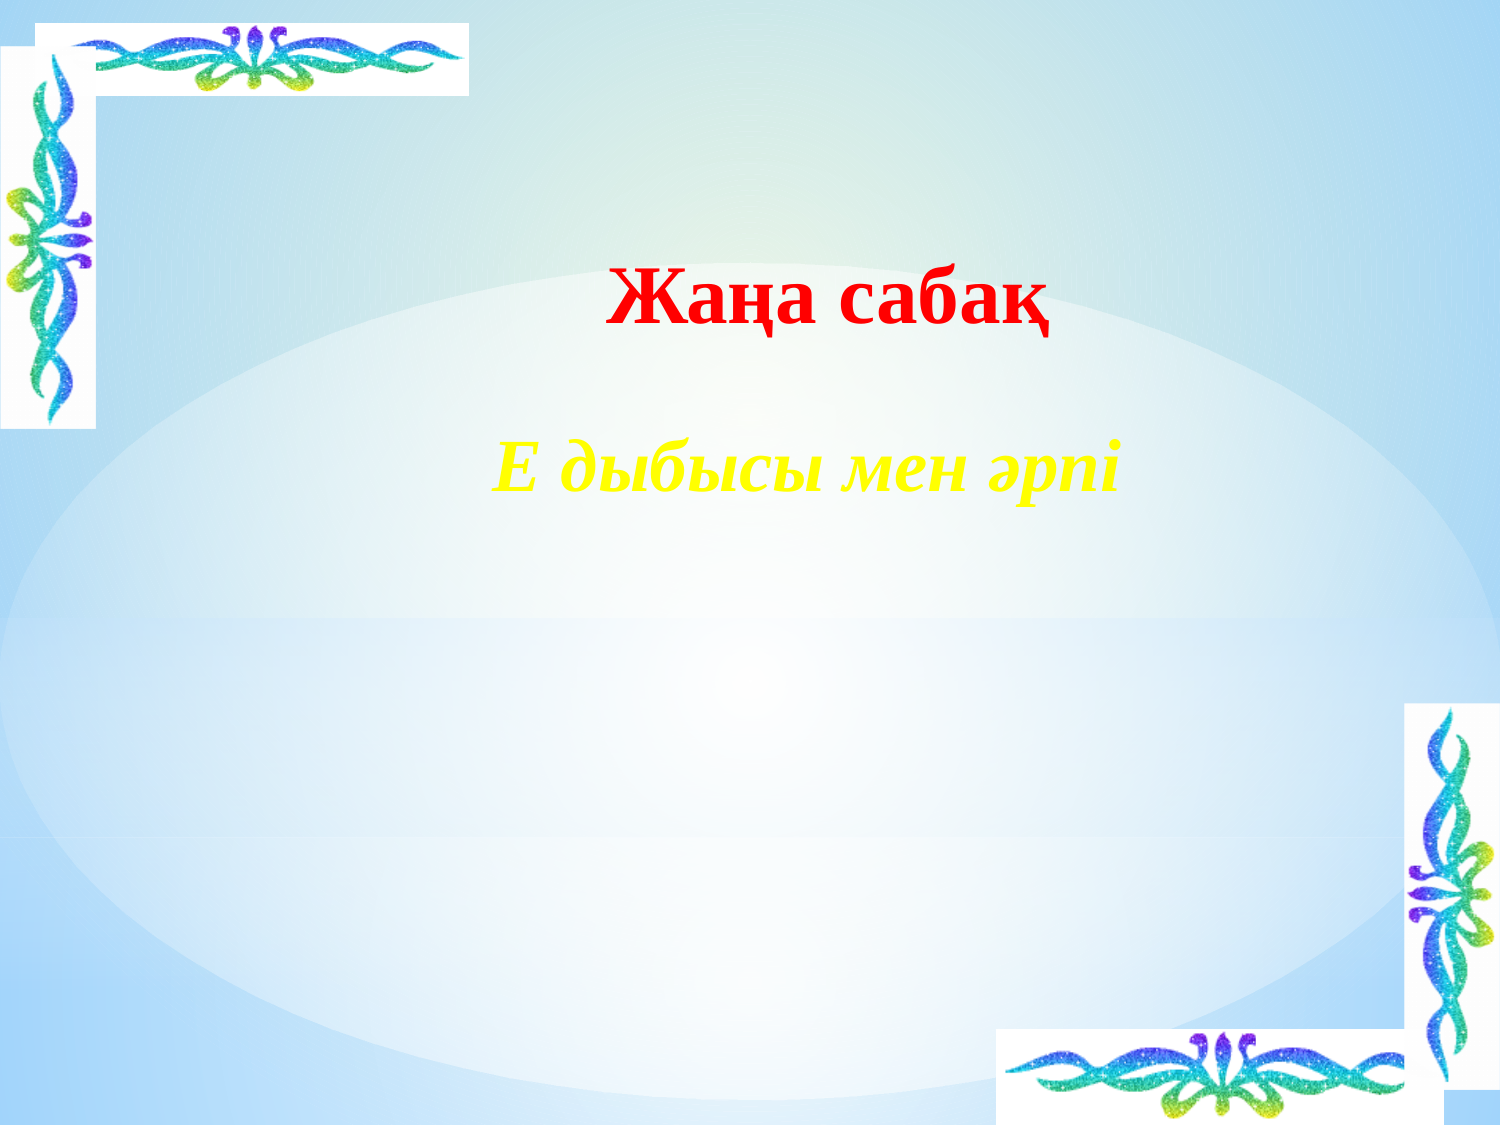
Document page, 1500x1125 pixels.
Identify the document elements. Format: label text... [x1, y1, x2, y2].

picture [995, 704, 1500, 1125]
text_box Е дыбысы мен әрпі [332, 408, 1282, 604]
picture [0, 23, 469, 428]
text_box Жаңа сабақ [251, 133, 1405, 348]
